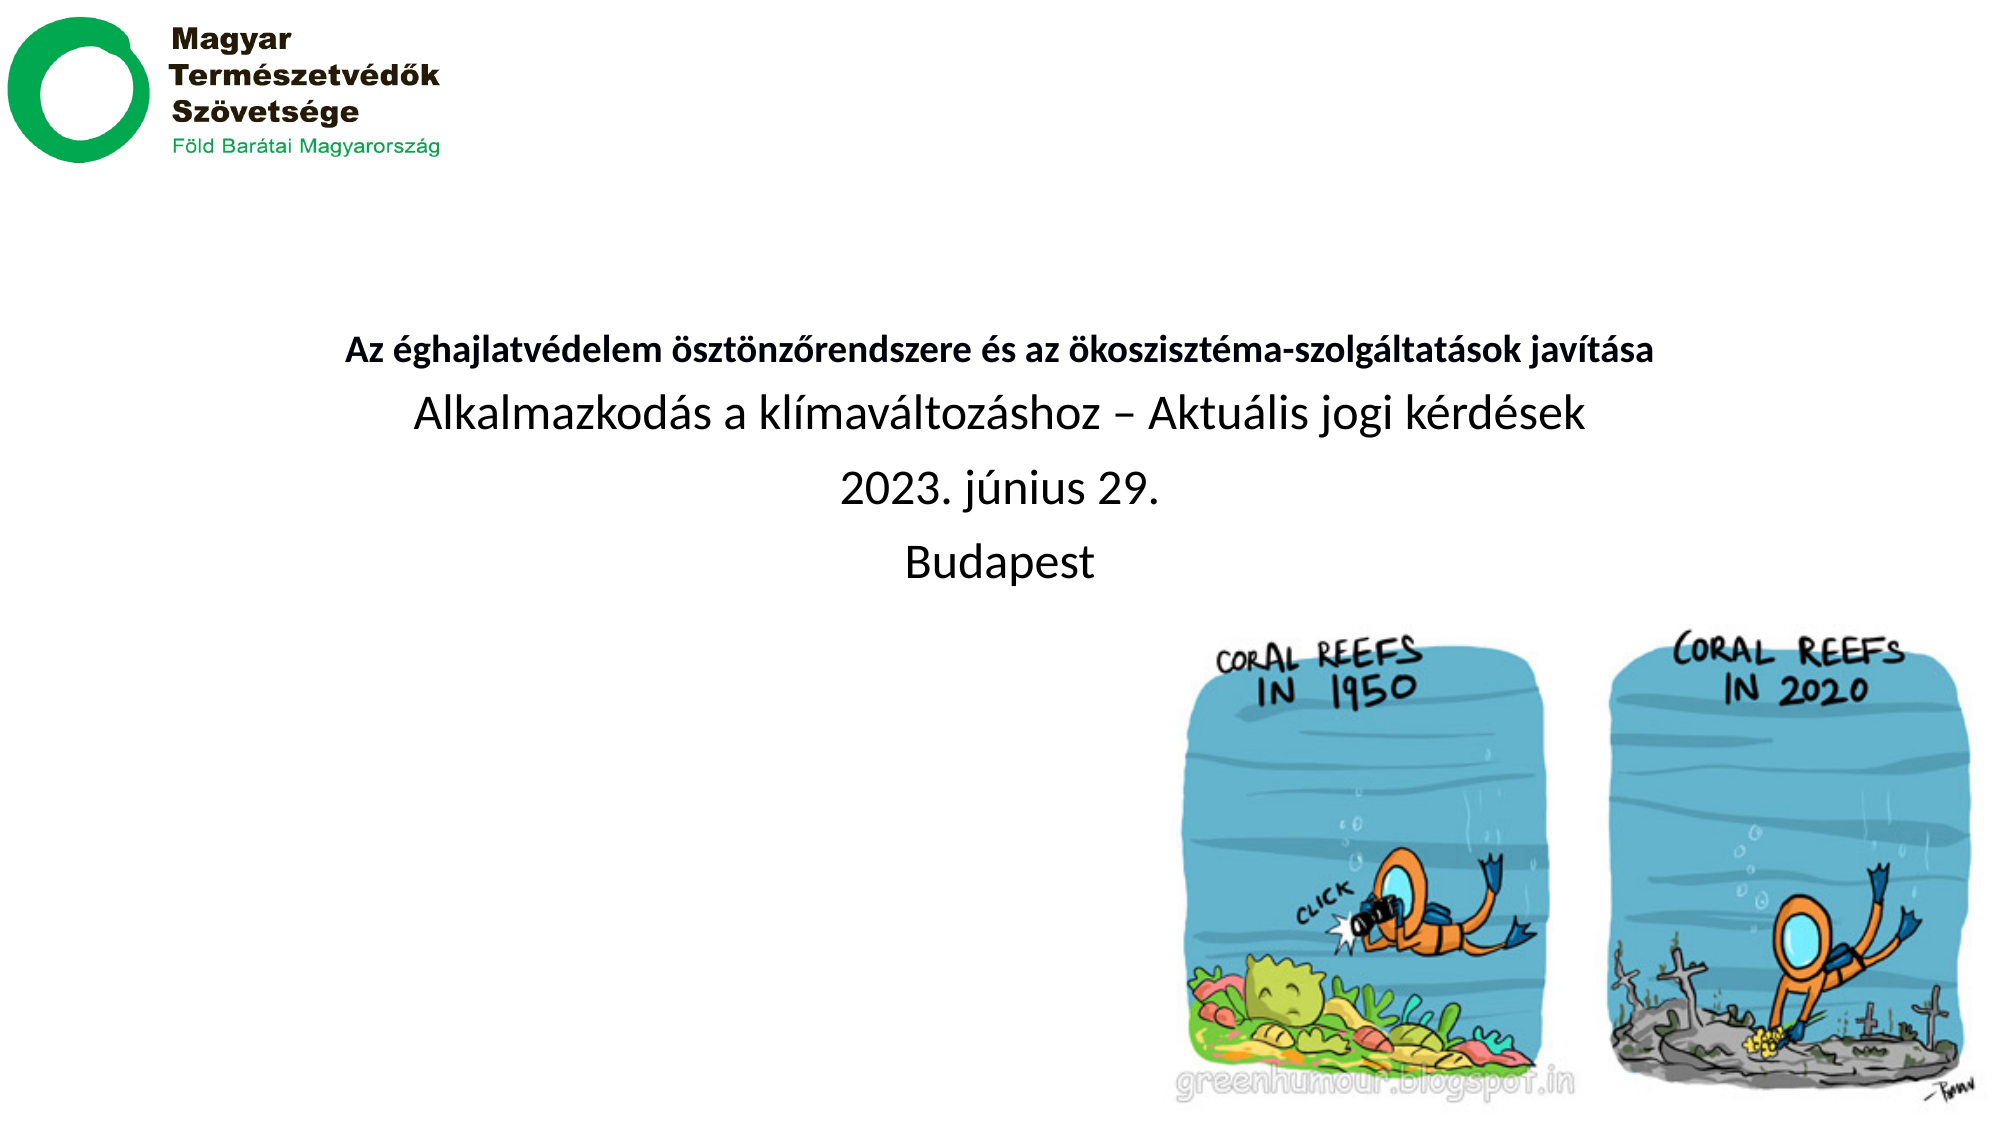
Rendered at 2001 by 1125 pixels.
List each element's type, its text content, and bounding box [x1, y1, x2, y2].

picture [1163, 610, 2000, 1115]
subtitle Alkalmazkodás a klímaváltozáshoz – Aktuális jogi kérdések 2023. június 29. Budapest [249, 378, 1750, 651]
title Az éghajlatvédelem ösztönzőrendszere és az ökoszisztéma-szolgáltatások javítása [249, 299, 1750, 378]
picture [0, 0, 454, 193]
